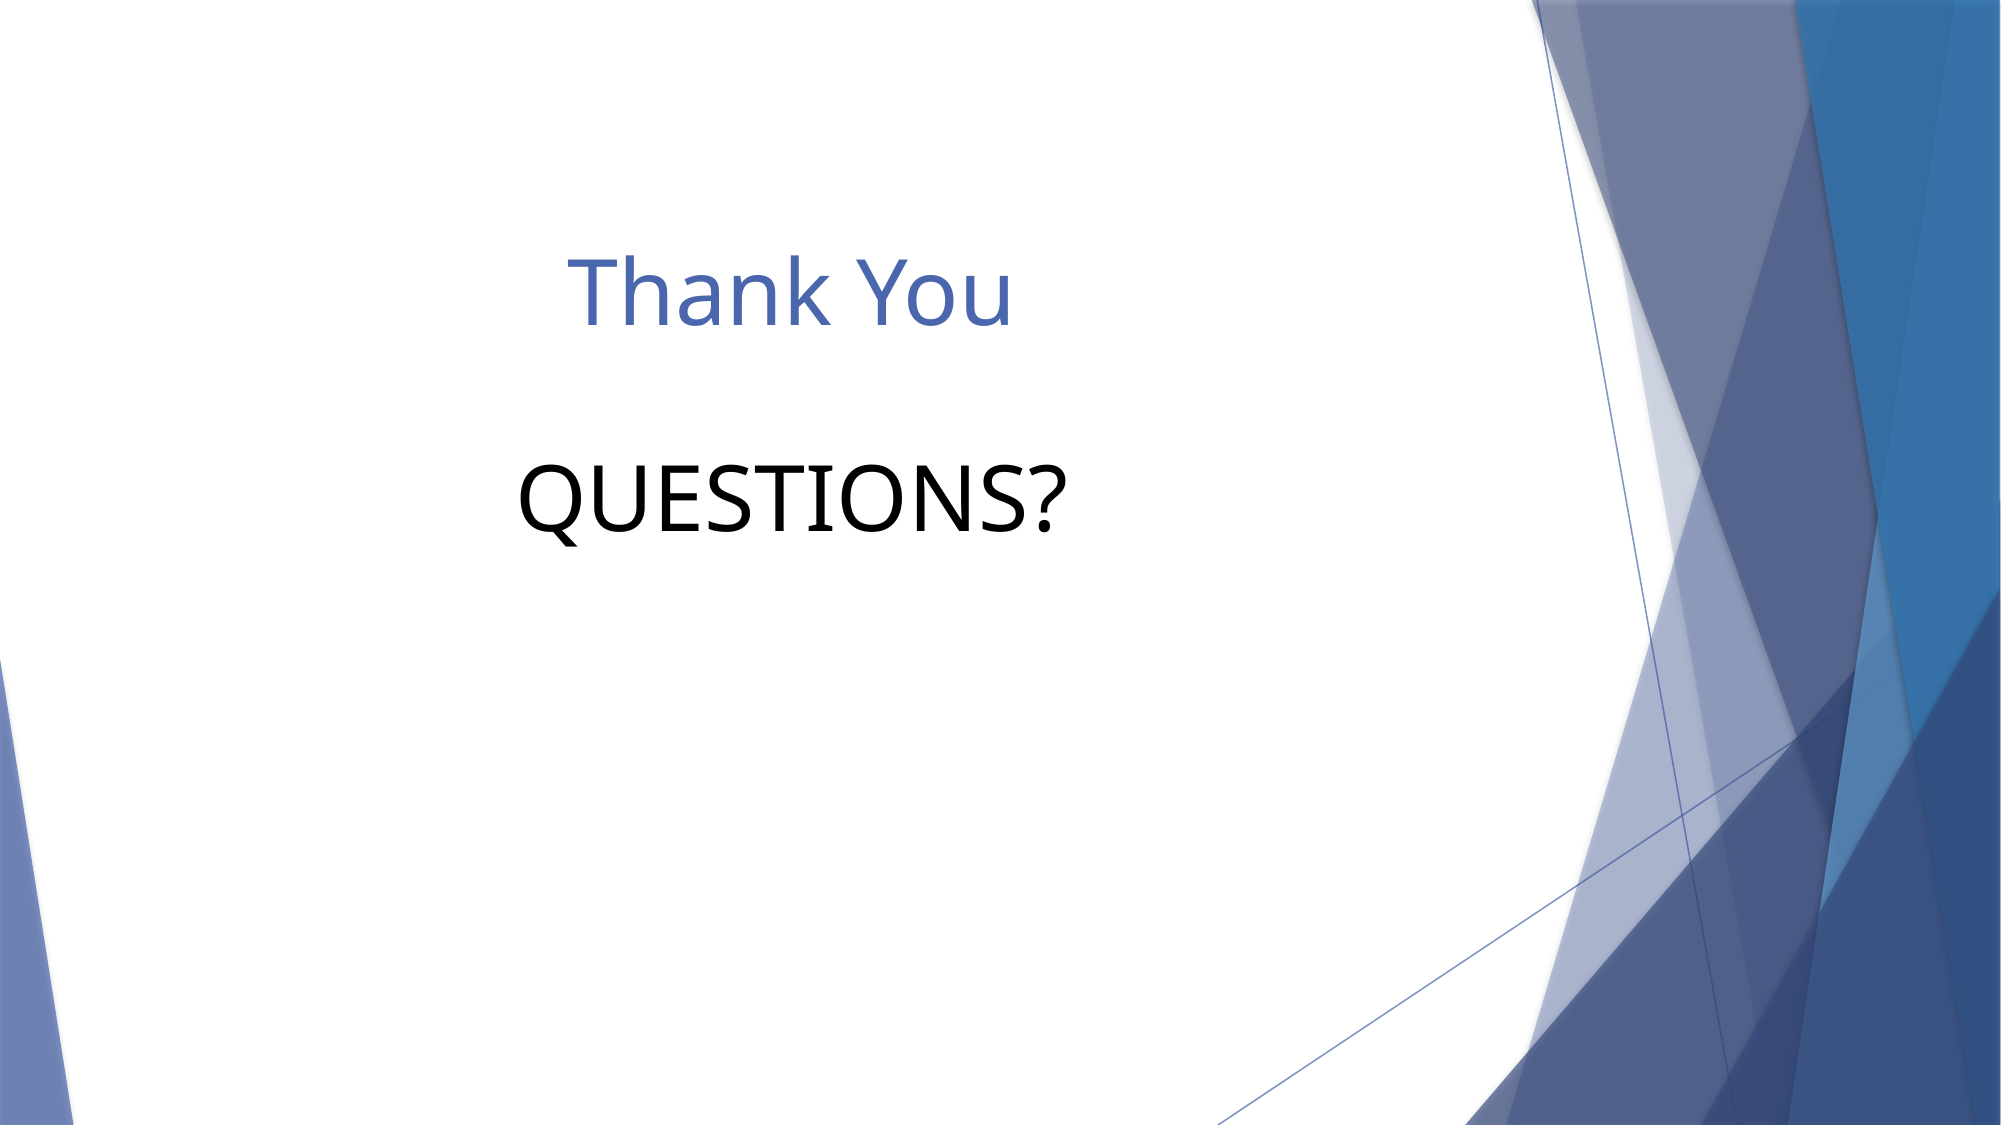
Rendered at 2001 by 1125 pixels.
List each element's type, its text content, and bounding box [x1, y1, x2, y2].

title Thank You [422, 226, 1162, 344]
text_box QUESTIONS? [475, 431, 1108, 557]
